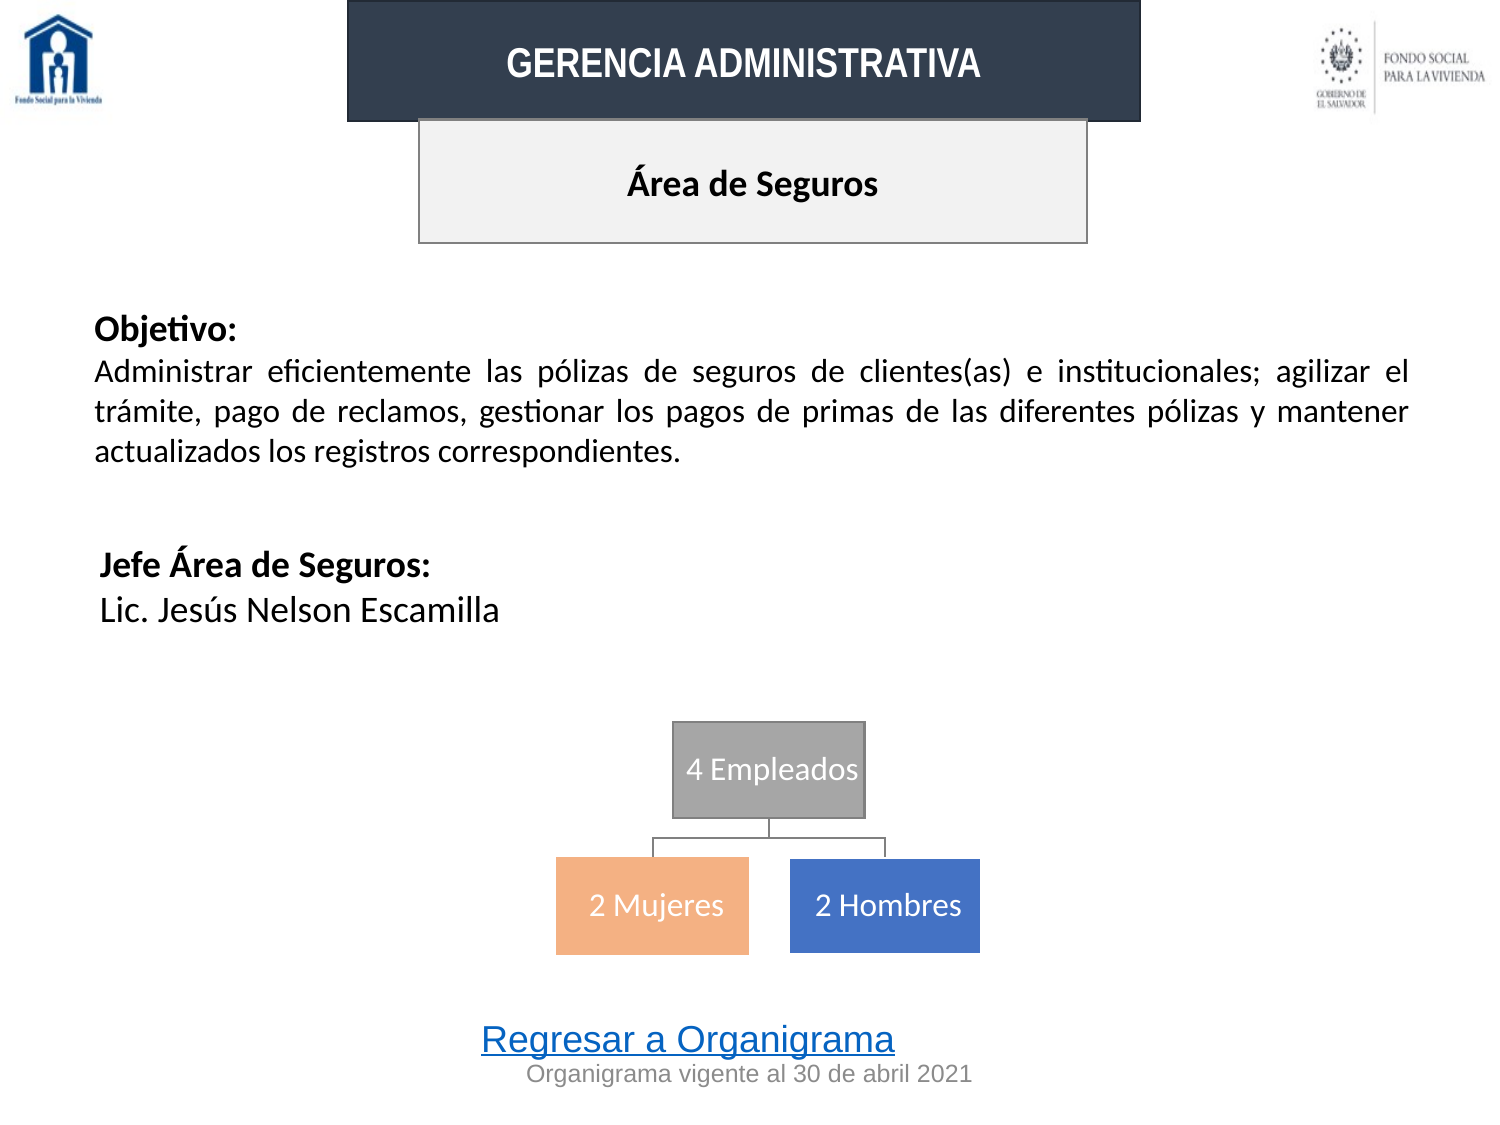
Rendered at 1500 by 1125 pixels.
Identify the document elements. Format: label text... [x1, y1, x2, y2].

text_box GERENCIA ADMINISTRATIVA [347, 0, 1141, 122]
text_box Regresar a Organigrama [466, 1007, 957, 1067]
picture [0, 0, 1500, 1125]
text_box Objetivo: Administrar eficientemente las pólizas de seguros de clientes(as) e institucionales; agilizar el trámite, pago de reclamos, gestionar los pagos de primas de las diferentes pólizas y mantener actualizados los registros correspondientes. [79, 296, 1427, 477]
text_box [521, 721, 1016, 954]
footer Organigrama vigente al 30 de abril 2021 [496, 1042, 1004, 1103]
text_box Área de Seguros [418, 118, 1088, 244]
text_box Jefe Área de Seguros: Lic. Jesús Nelson Escamilla [76, 532, 591, 638]
